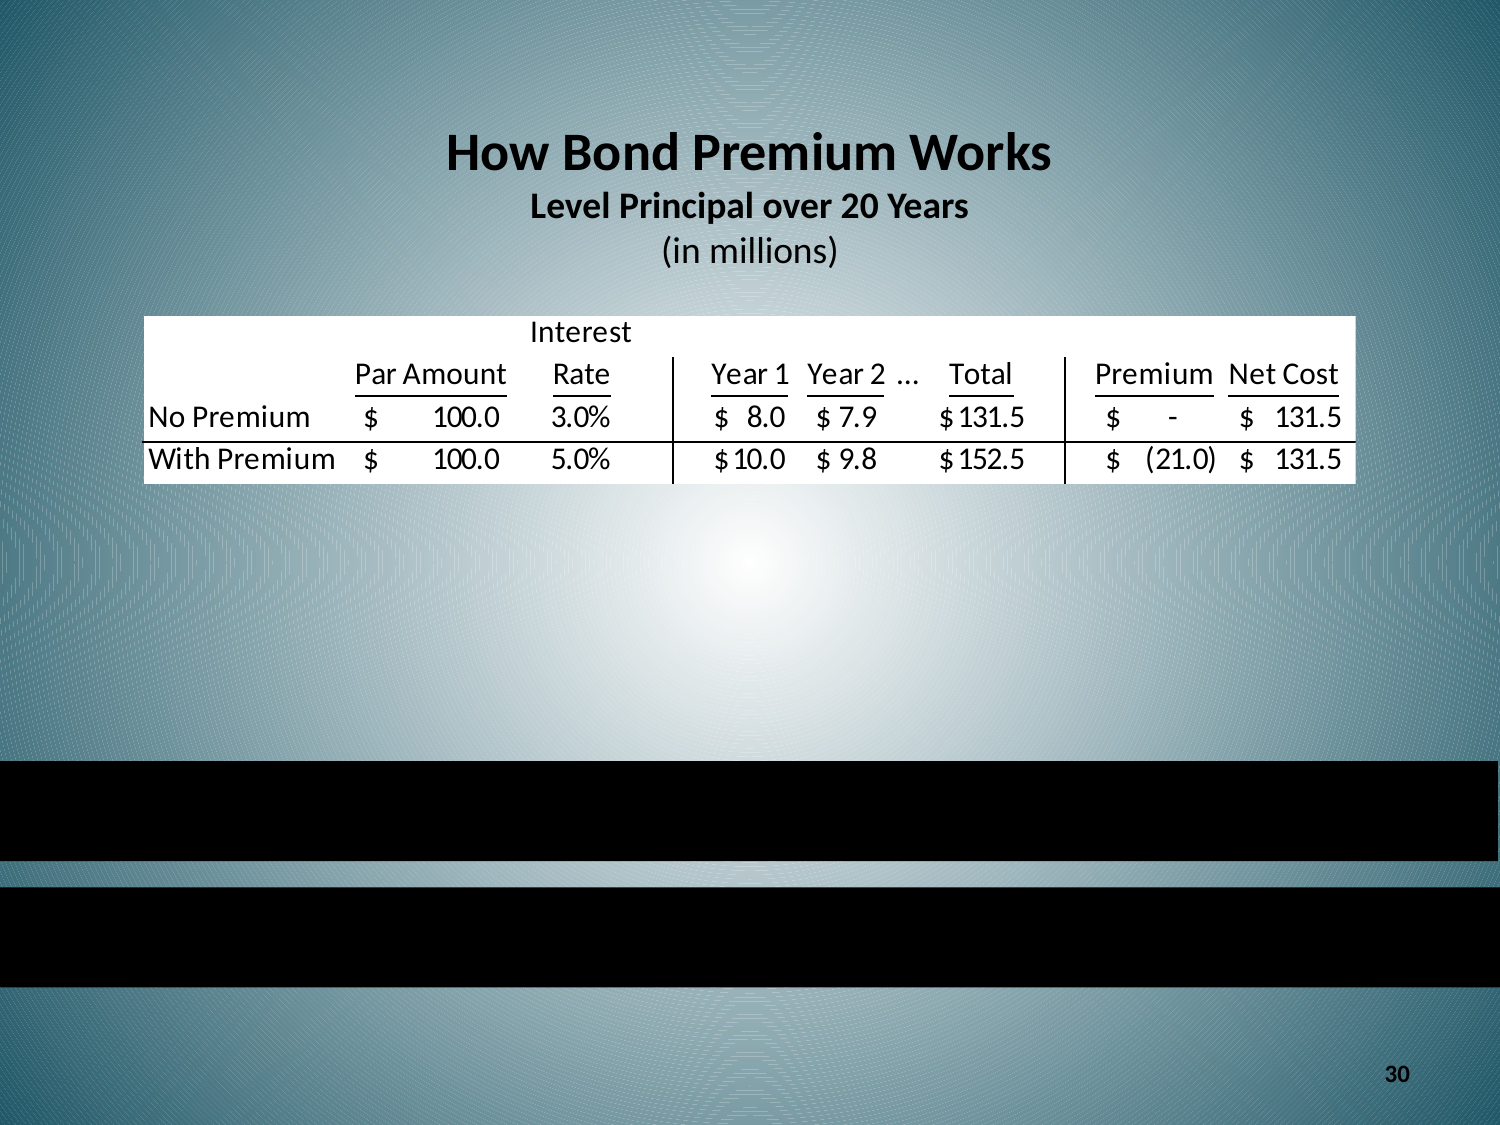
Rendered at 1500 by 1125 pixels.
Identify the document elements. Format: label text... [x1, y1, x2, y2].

text_box How Bond Premium Works Level Principal over 20 Years (in millions) [0, 99, 1500, 288]
slide_number 30 [1074, 1042, 1425, 1103]
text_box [0, 760, 1500, 988]
picture [141, 314, 1359, 486]
